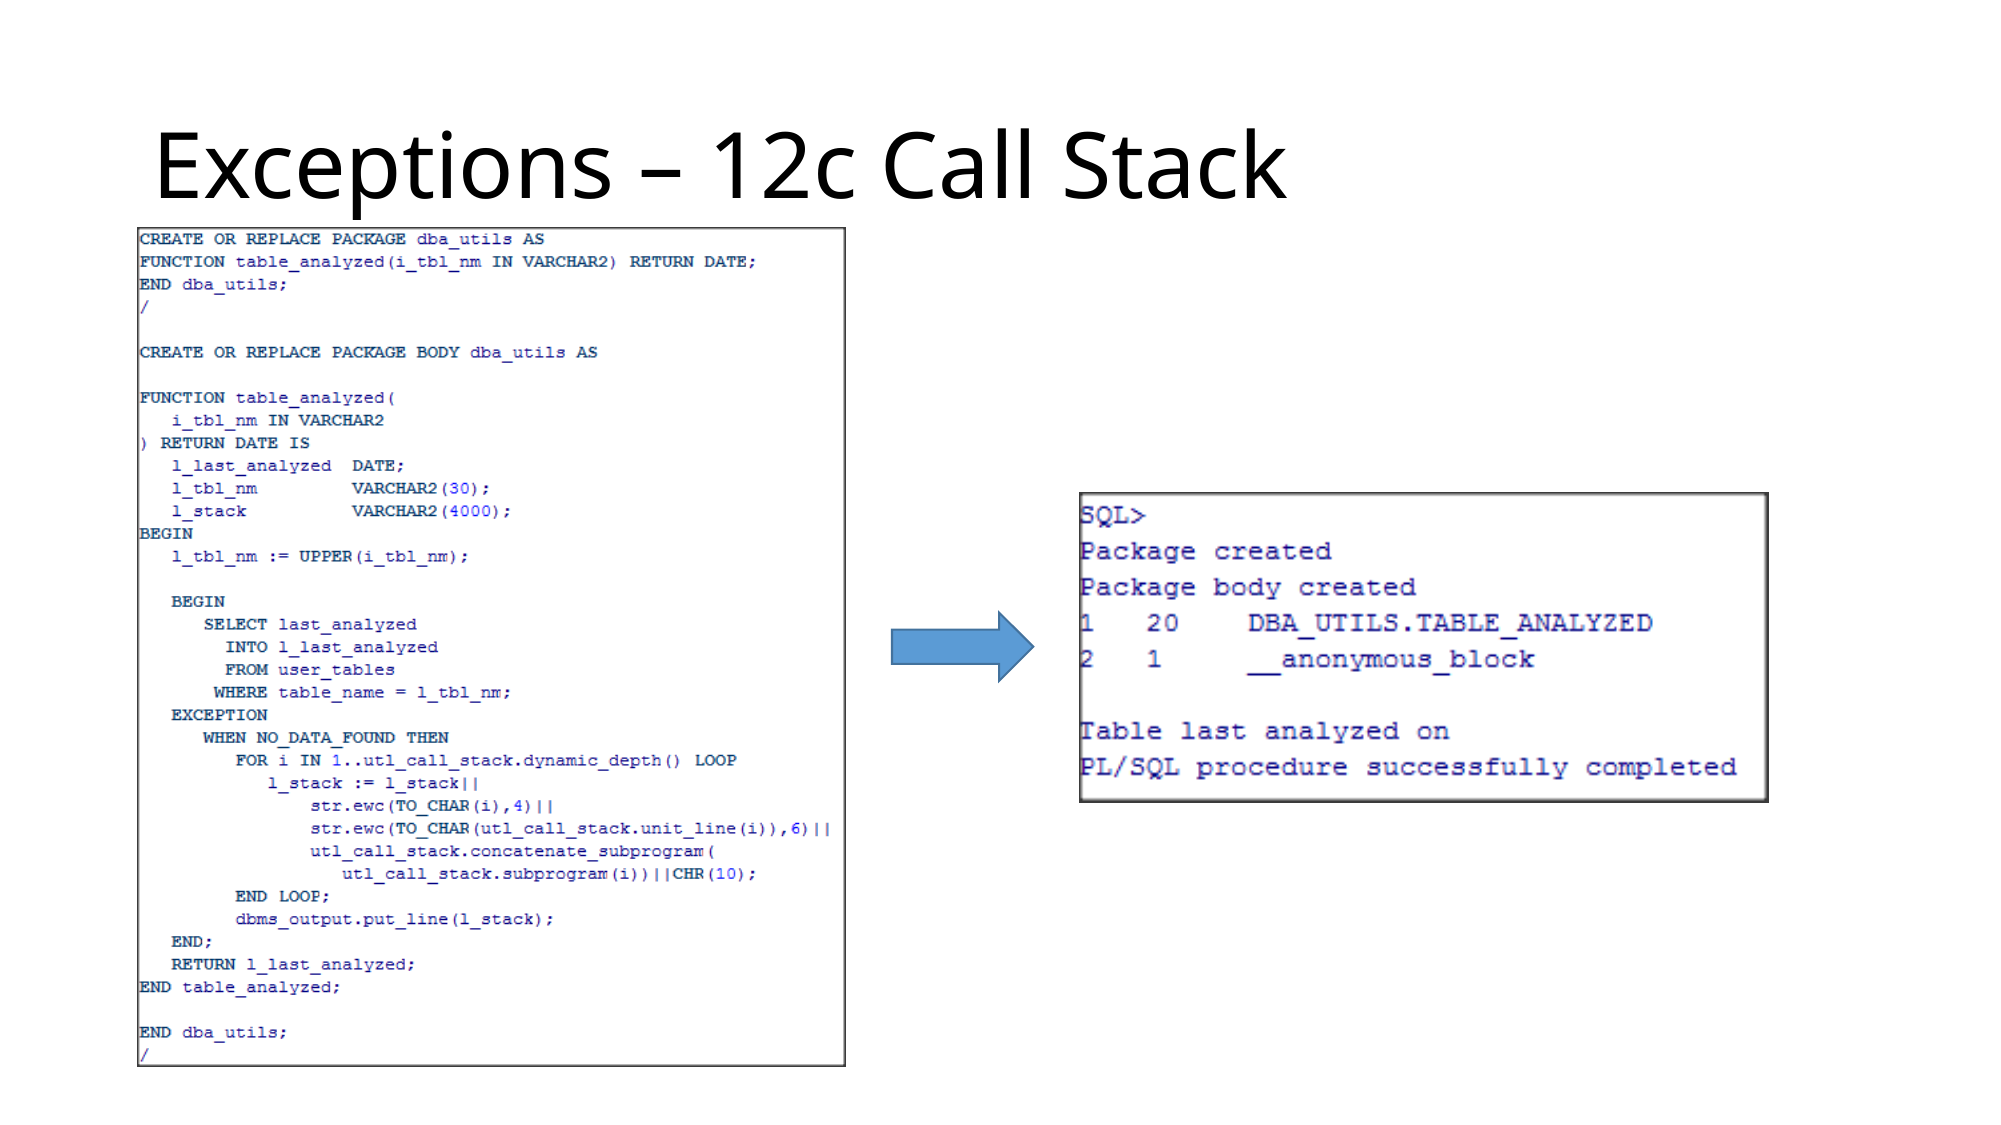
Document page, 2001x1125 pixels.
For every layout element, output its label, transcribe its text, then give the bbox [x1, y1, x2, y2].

picture [1079, 492, 1769, 803]
title Exceptions – 12c Call Stack [137, 59, 1863, 278]
picture [137, 227, 846, 1067]
text_box [890, 610, 1035, 684]
